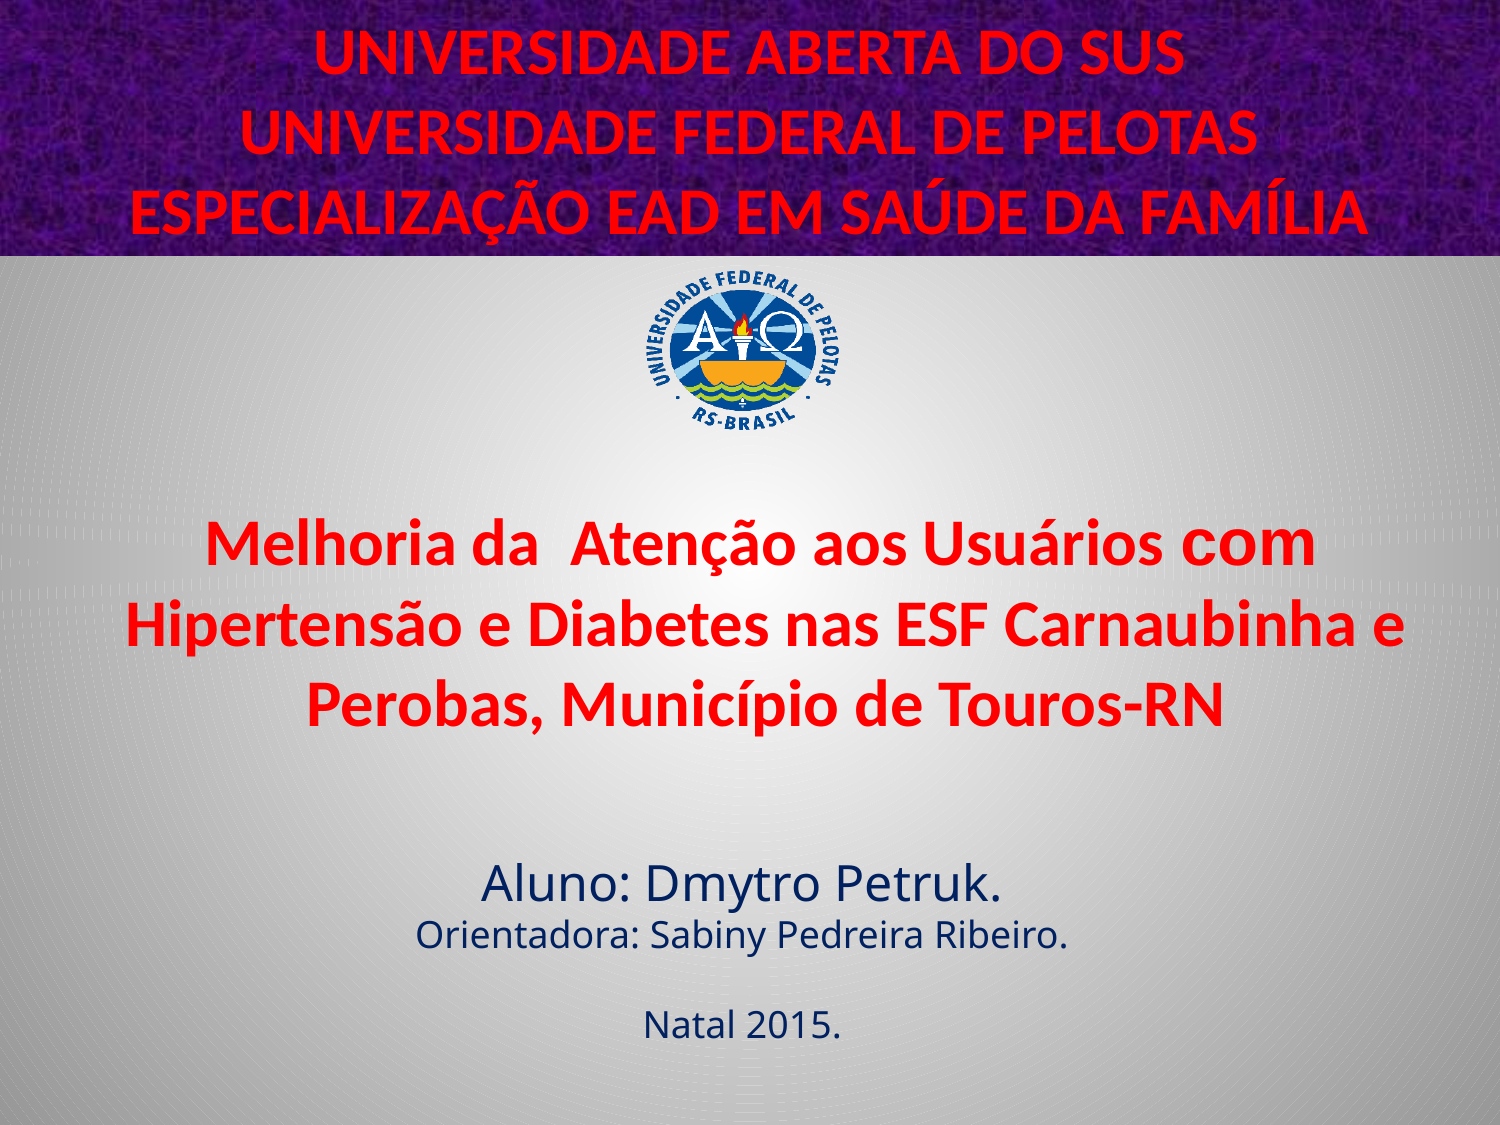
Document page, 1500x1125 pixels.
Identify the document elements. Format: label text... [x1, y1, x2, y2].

list Melhoria da Atenção aos Usuários com Hipertensão e Diabetes nas ESF Carnaubinha e Perobas, Município de Touros-RN [17, 491, 1459, 811]
text_box Aluno: Dmytro Petruk. Orientadora: Sabiny Pedreira Ribeiro. Natal 2015. [195, 798, 1289, 1054]
title UNIVERSIDADE ABERTA DO SUS UNIVERSIDADE FEDERAL DE PELOTAS ESPECIALIZAÇÃO EAD EM SAÚDE DA FAMÍLIA [0, 0, 1500, 256]
picture [643, 266, 841, 433]
